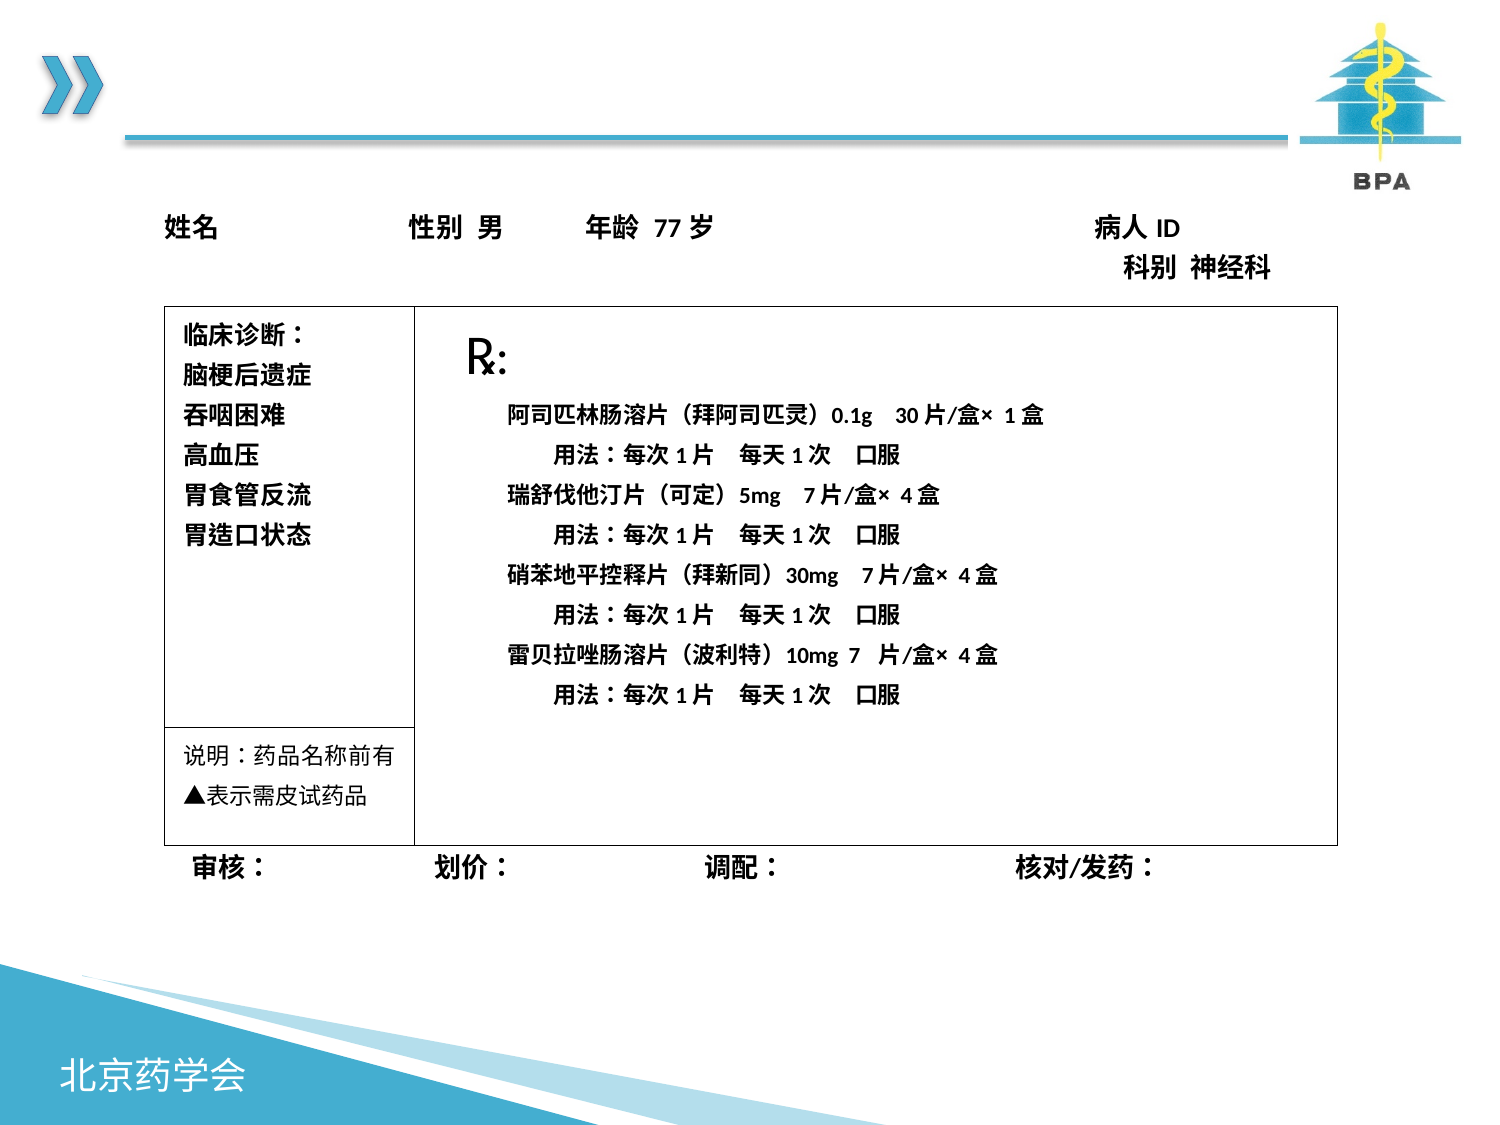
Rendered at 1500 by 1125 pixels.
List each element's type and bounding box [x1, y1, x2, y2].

picture [1288, 15, 1476, 194]
picture [124, 208, 1500, 886]
